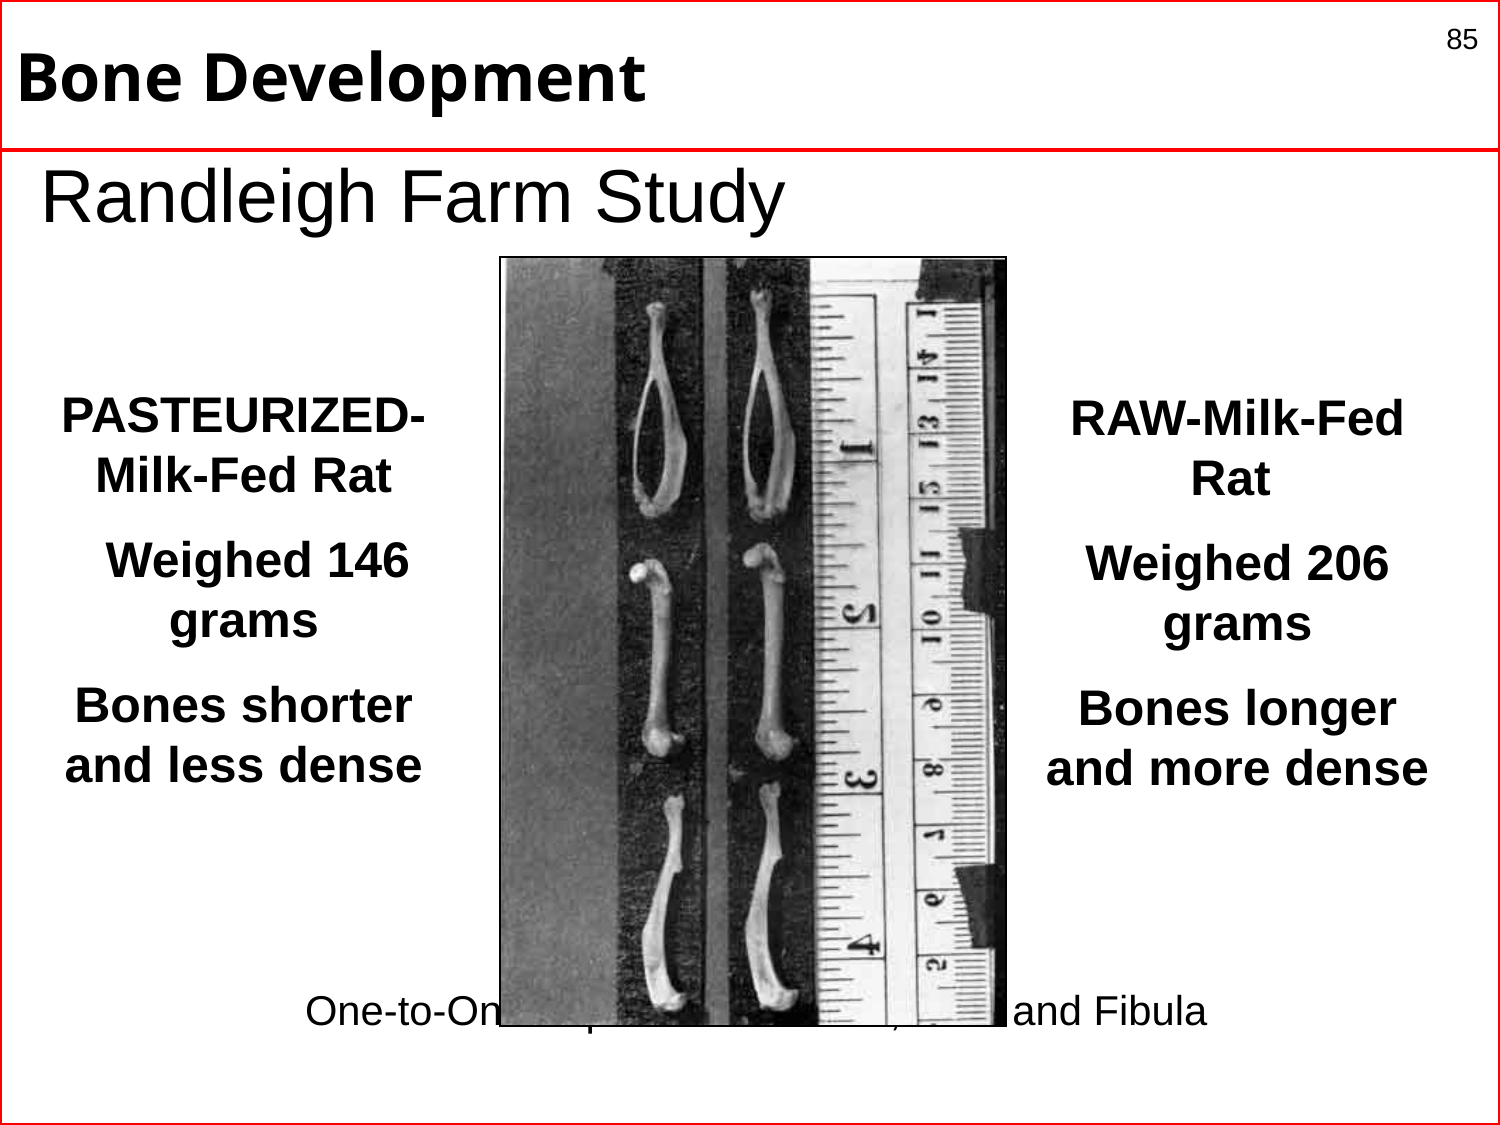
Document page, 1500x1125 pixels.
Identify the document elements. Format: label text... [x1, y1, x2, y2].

picture [500, 257, 1005, 1026]
list Randleigh Farm Study One-to-One Exposure of Femur, Tibia and Fibula [25, 149, 1488, 1050]
title Bone Development [0, 0, 1500, 152]
text_box RAW-Milk-Fed Rat Weighed 206 grams Bones longer and more dense [1025, 378, 1450, 803]
text_box PASTEURIZED-Milk-Fed Rat Weighed 146 grams Bones shorter and less dense [37, 374, 450, 800]
